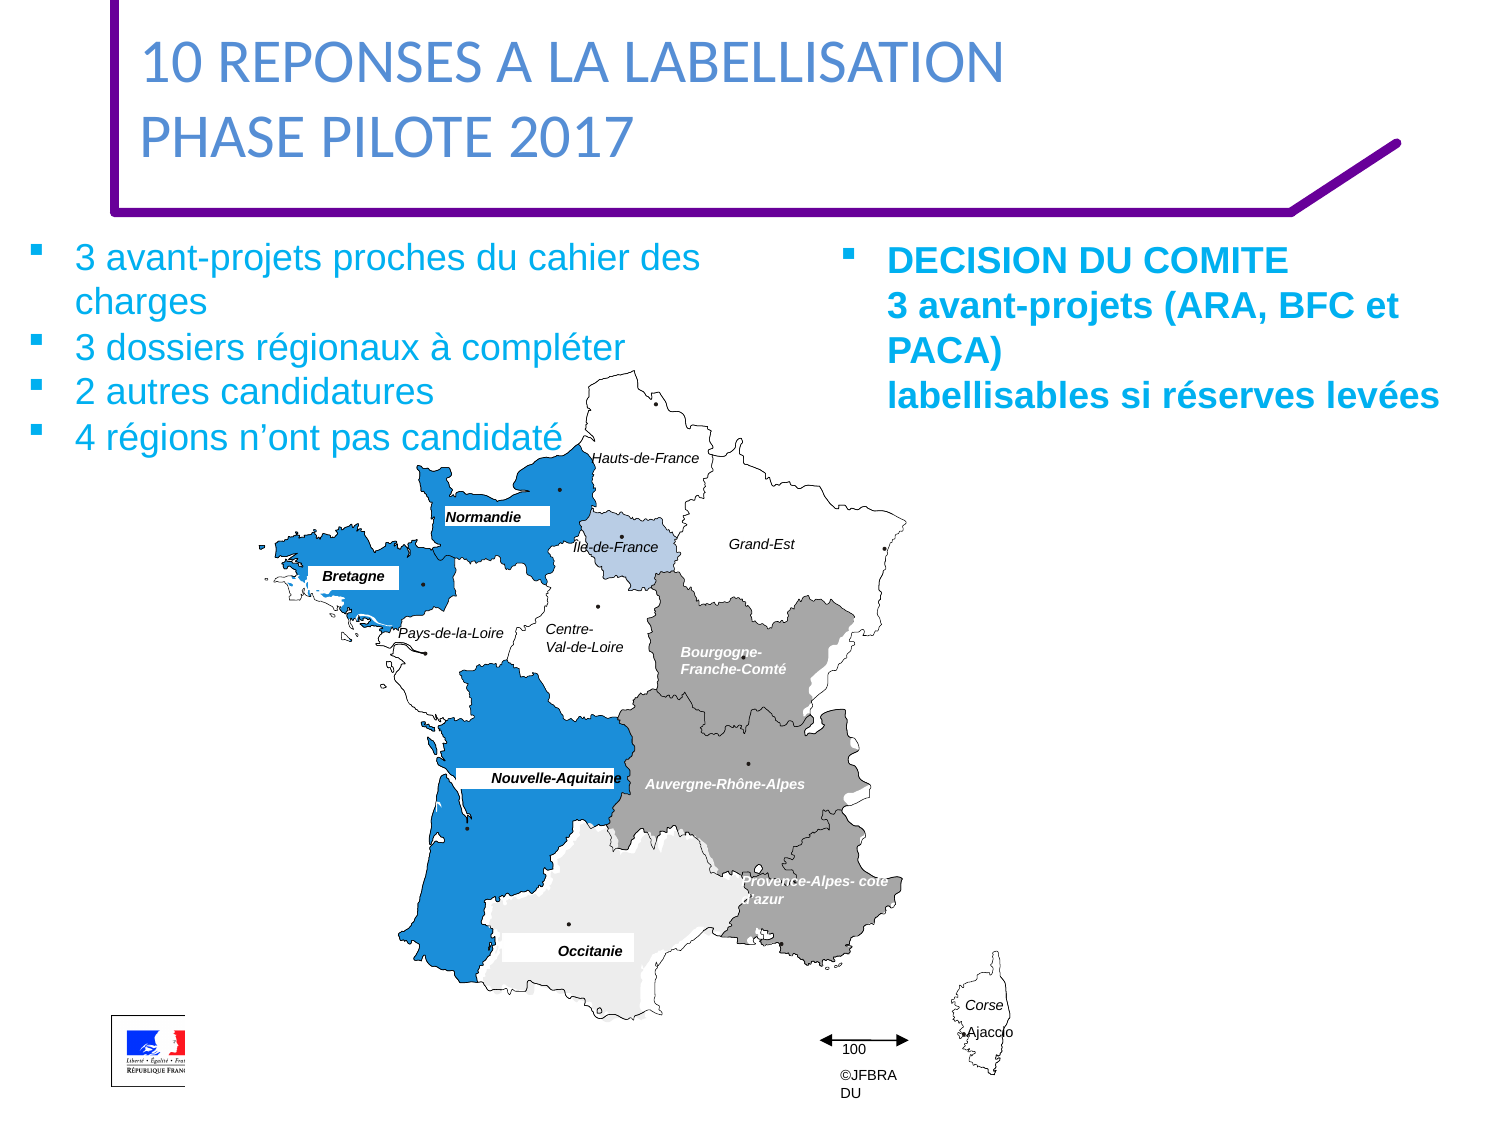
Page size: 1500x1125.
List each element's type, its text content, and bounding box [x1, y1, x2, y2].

picture [111, 1015, 184, 1087]
text_box DECISION DU COMITE 3 avant-projets (ARA, BFC et PACA) labellisables si réserves levées [825, 228, 1484, 423]
text_box 3 avant-projets proches du cahier des charges 3 dossiers régionaux à compléter 2 autres candidatures 4 régions n’ont pas candidaté [13, 225, 835, 465]
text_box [184, 299, 1043, 1097]
title 10 REPONSES A LA Labellisation Phase pilote 2017 [131, 9, 1426, 181]
